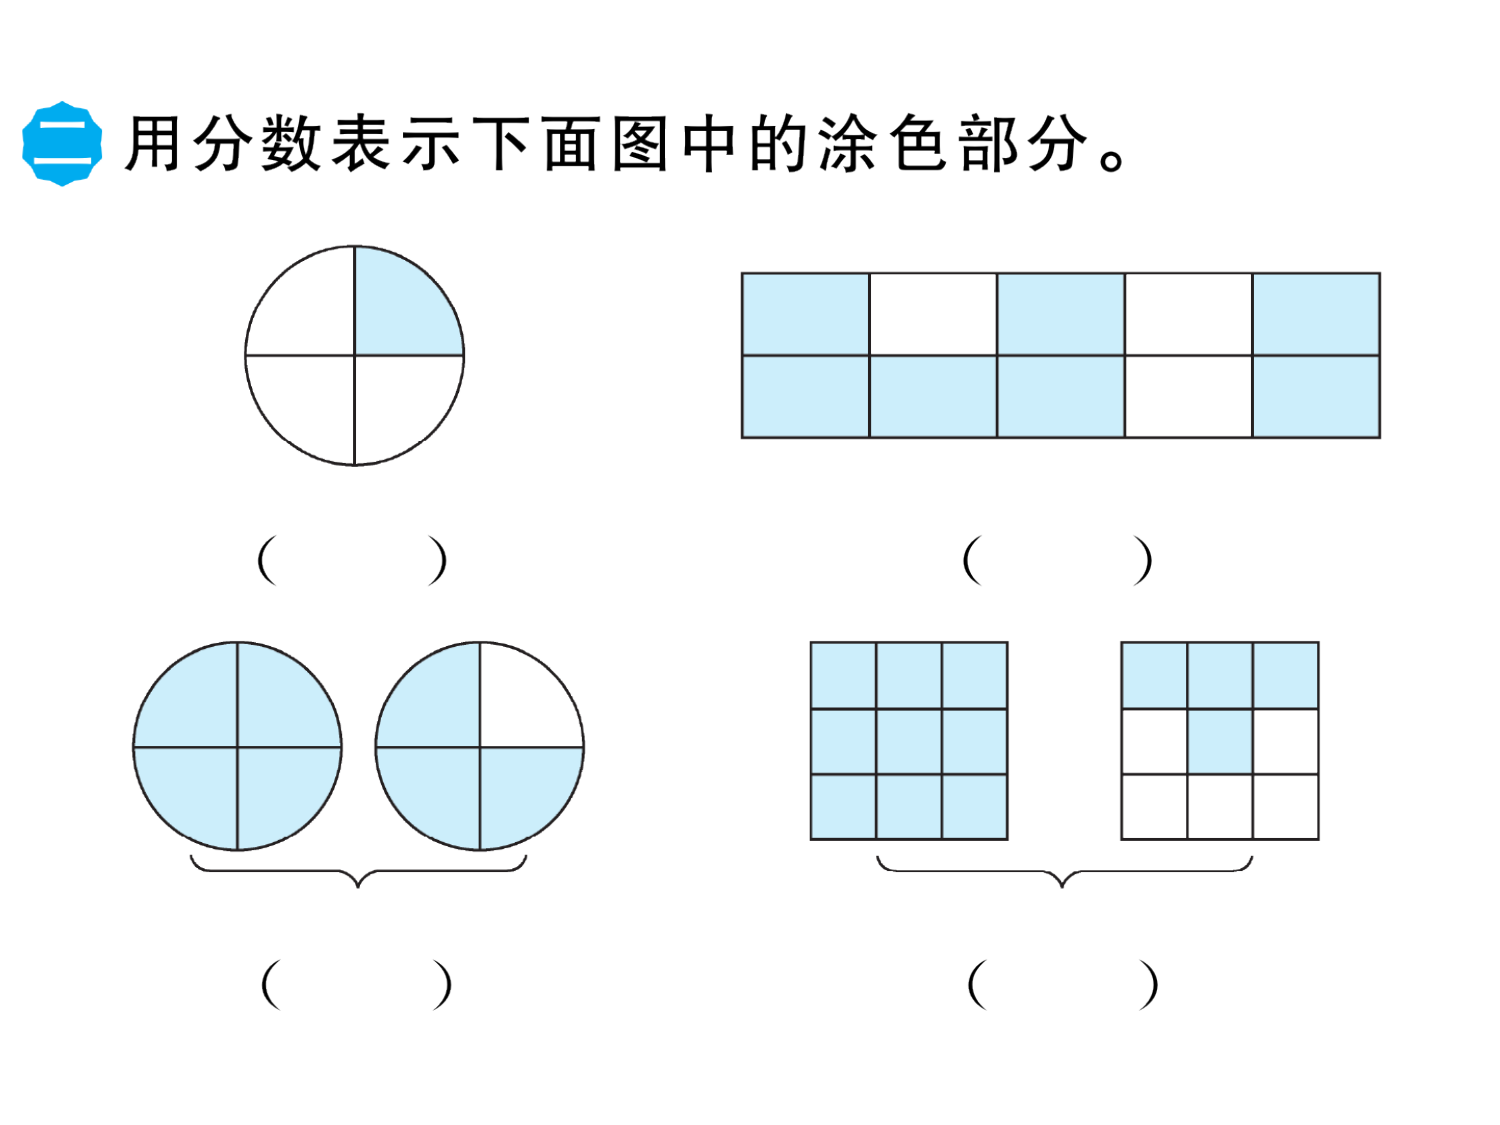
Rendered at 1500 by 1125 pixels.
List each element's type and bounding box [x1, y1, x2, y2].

picture [17, 78, 1435, 1086]
